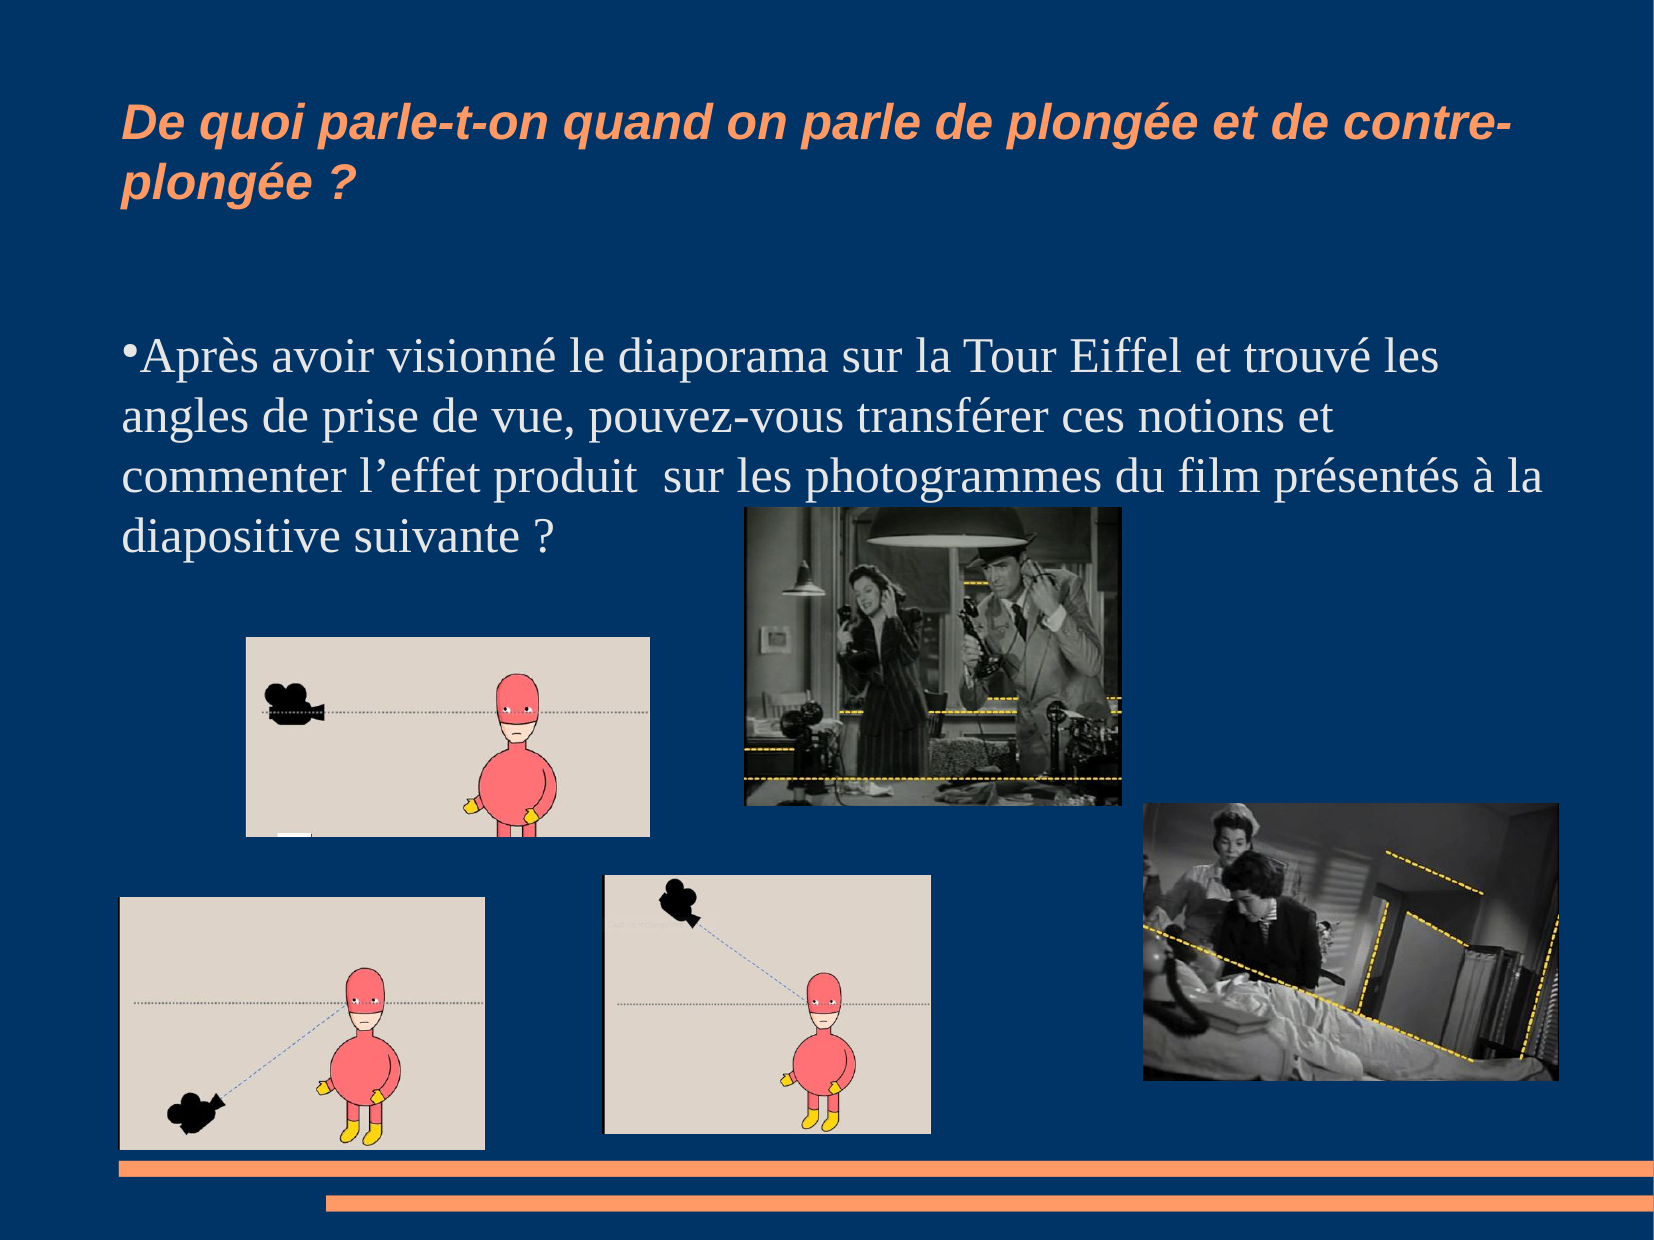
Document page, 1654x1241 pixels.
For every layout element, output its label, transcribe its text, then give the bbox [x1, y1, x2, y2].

picture [602, 875, 931, 1134]
picture [1142, 803, 1559, 1081]
picture [118, 897, 485, 1151]
picture [245, 637, 650, 838]
title De quoi parle-t-on quand on parle de plongée et de contre-plongée ? [121, 46, 1534, 254]
list Après avoir visionné le diaporama sur la Tour Eiffel et trouvé les angles de prise de vue, pouvez-vous transférer ces notions et commenter l’effet produit sur les photogrammes du film présentés à la diapositive suivante ? [121, 322, 1561, 579]
picture [744, 507, 1122, 806]
